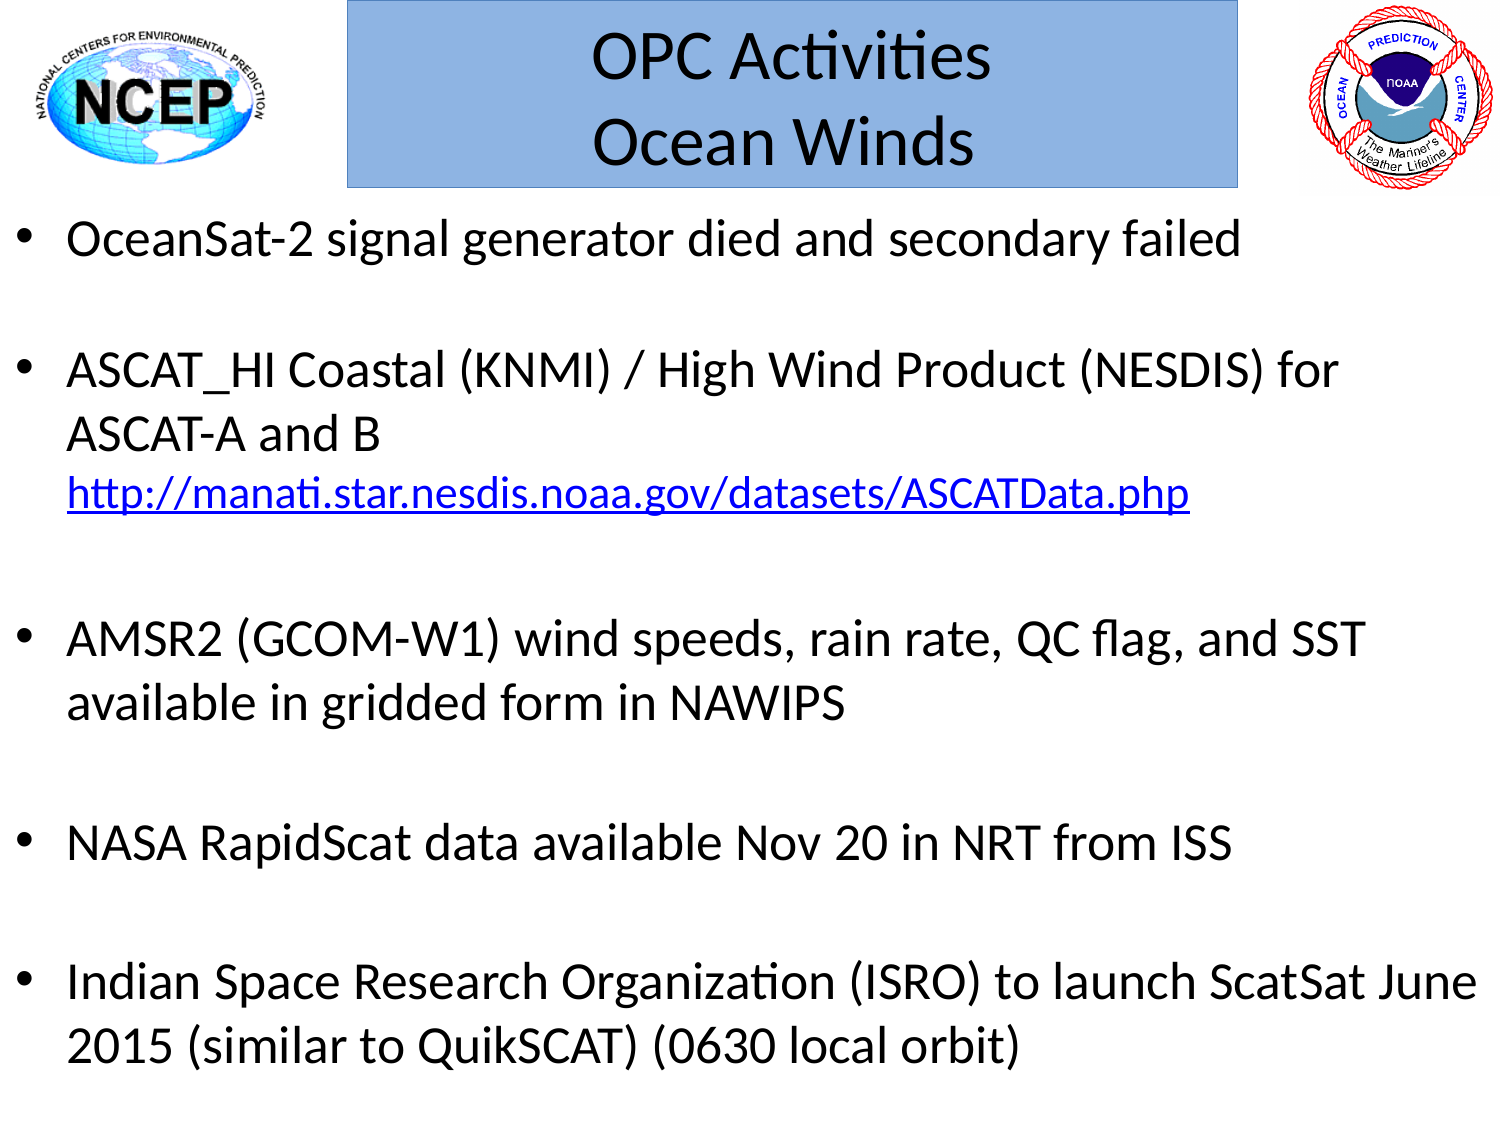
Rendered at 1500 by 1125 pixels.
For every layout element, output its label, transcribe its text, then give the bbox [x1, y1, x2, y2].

list OceanSat-2 signal generator died and secondary failed ASCAT_HI Coastal (KNMI) / High Wind Product (NESDIS) for ASCAT-A and B http://manati.star.nesdis.noaa.gov/datasets/ASCATData.php AMSR2 (GCOM-W1) wind speeds, rain rate, QC flag, and SST available in gridded form in NAWIPS NASA RapidScat data available Nov 20 in NRT from ISS Indian Space Research Organization (ISRO) to launch ScatSat June 2015 (similar to QuikSCAT) (0630 local orbit) [0, 195, 1500, 1088]
picture [33, 29, 267, 166]
picture [1299, 0, 1500, 197]
title OPC Activities Ocean Winds [347, 0, 1238, 188]
